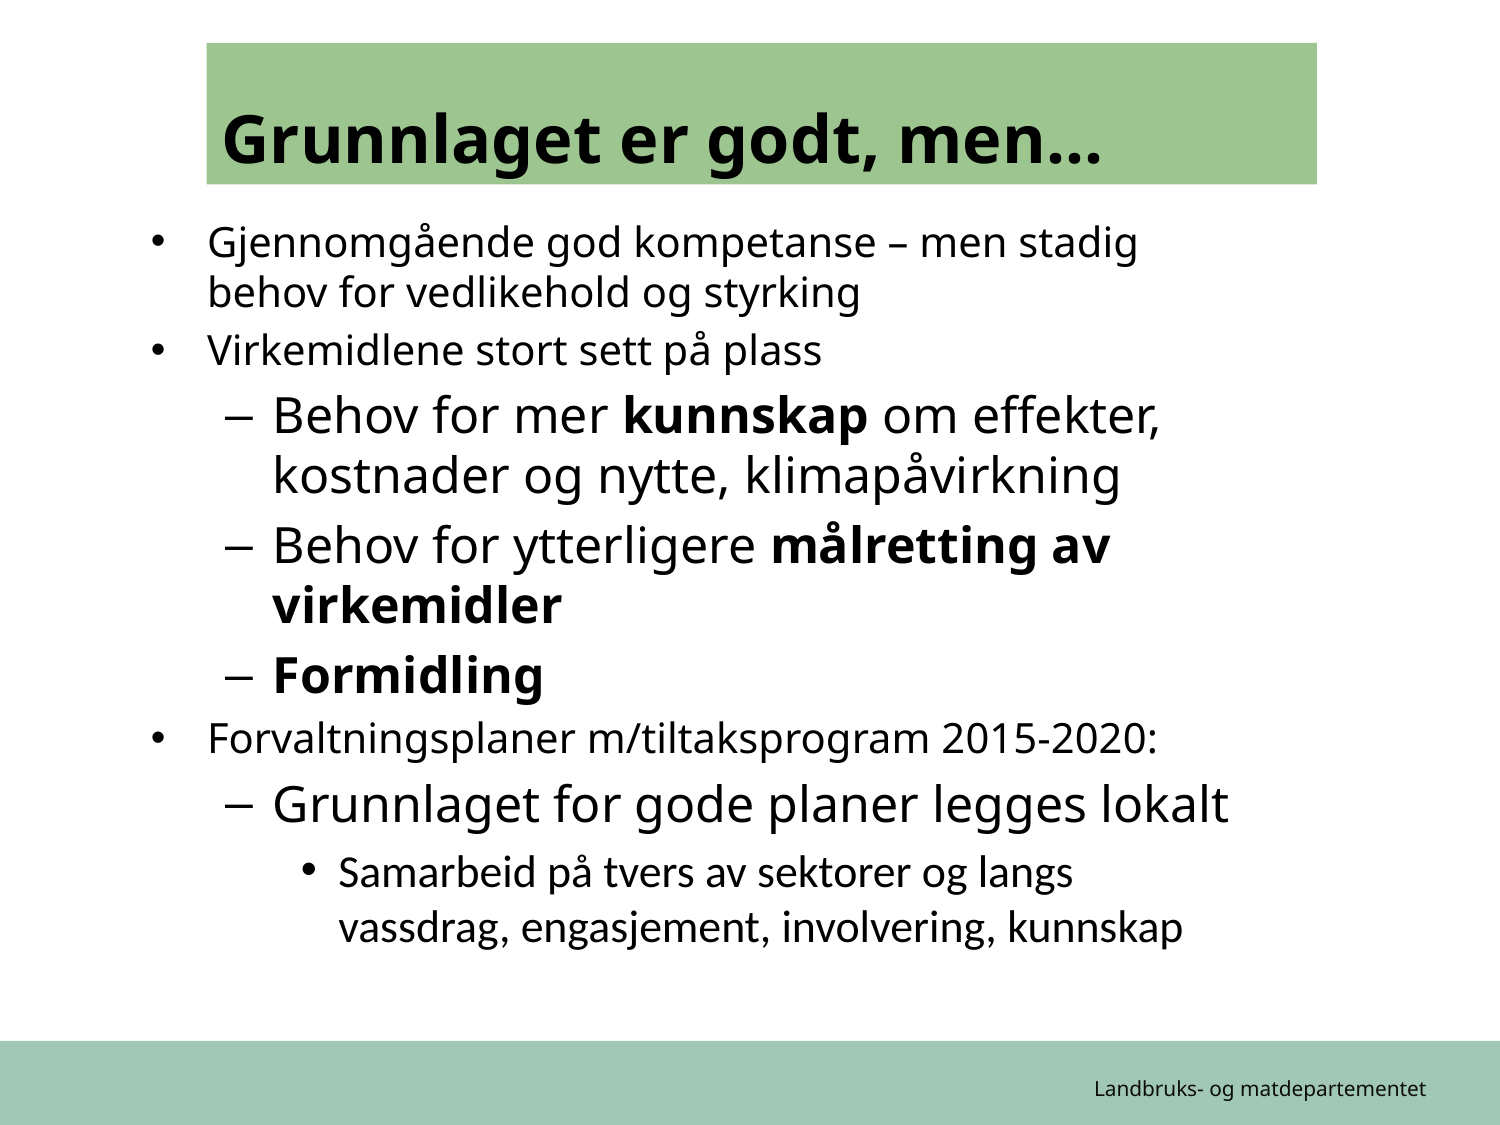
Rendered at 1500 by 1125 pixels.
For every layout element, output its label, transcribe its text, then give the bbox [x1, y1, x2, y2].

list Gjennomgående god kompetanse – men stadig behov for vedlikehold og styrking Virkemidlene stort sett på plass Behov for mer kunnskap om effekter, kostnader og nytte, klimapåvirkning Behov for ytterligere målretting av virkemidler Formidling Forvaltningsplaner m/tiltaksprogram 2015-2020: Grunnlaget for gode planer legges lokalt Samarbeid på tvers av sektorer og langs vassdrag, engasjement, involvering, kunnskap [135, 207, 1270, 1048]
title Grunnlaget er godt, men… [206, 42, 1318, 185]
